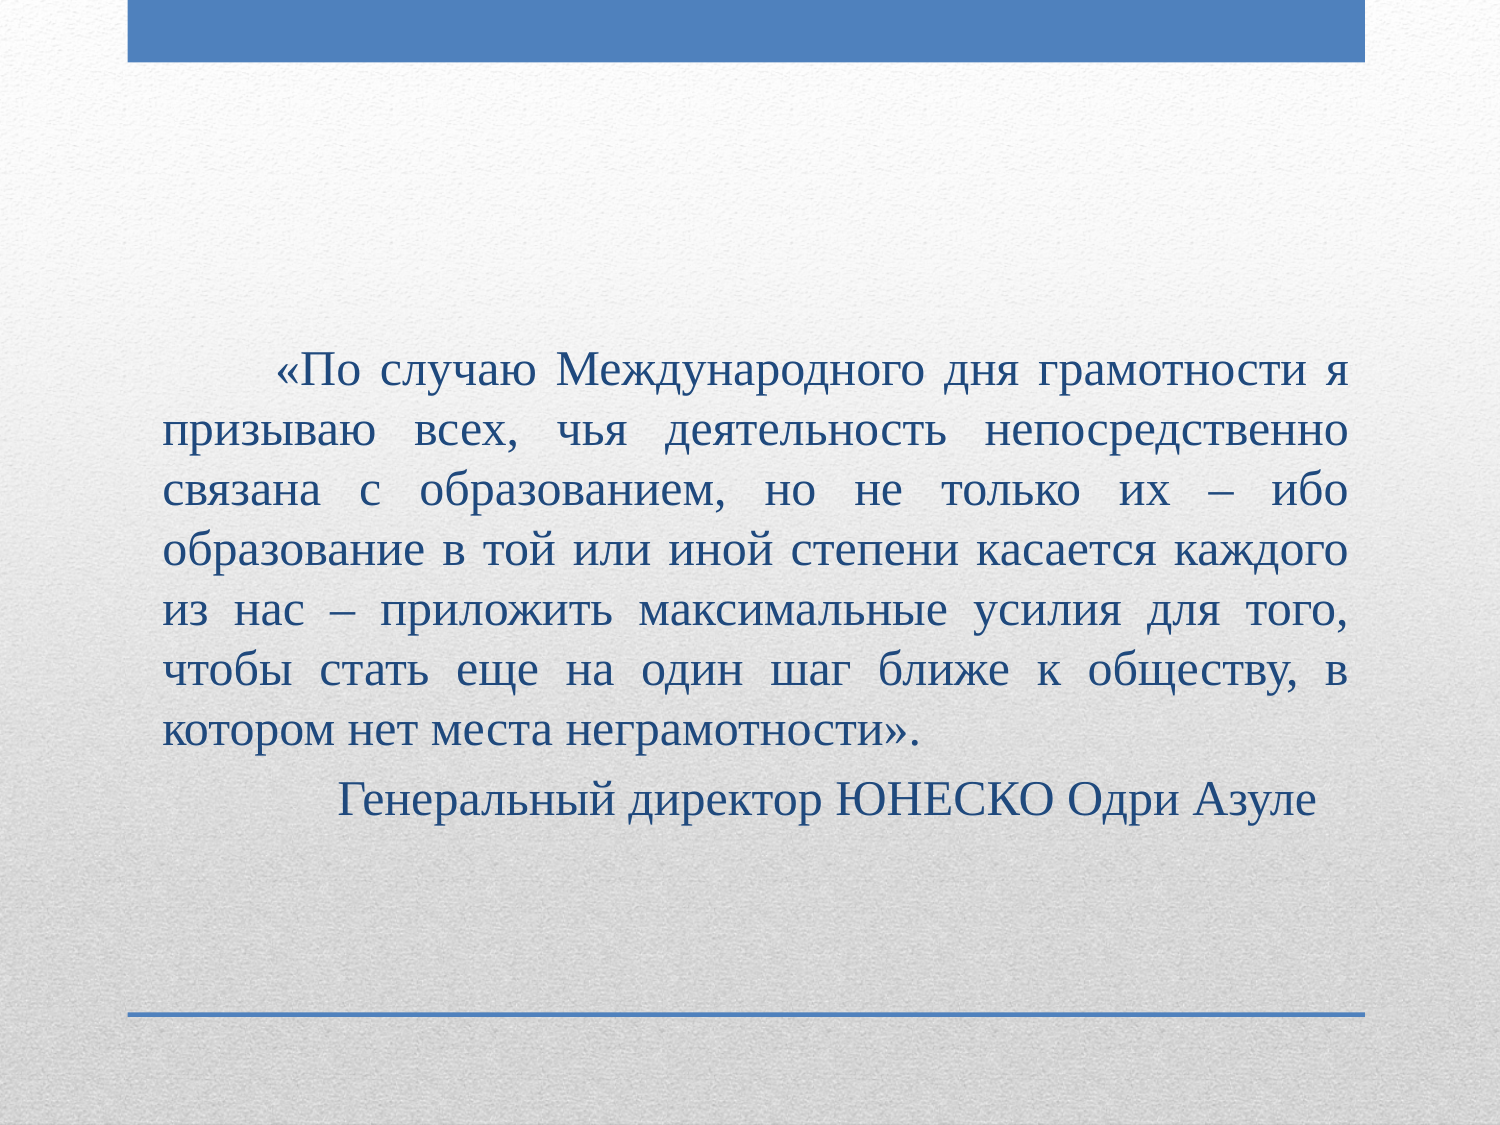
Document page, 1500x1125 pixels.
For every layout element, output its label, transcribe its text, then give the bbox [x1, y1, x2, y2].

text_box «По случаю Международного дня грамотности я призываю всех, чья деятельность непосредственно связана с образованием, но не только их – ибо образование в той или иной степени касается каждого из нас – приложить максимальные усилия для того, чтобы стать еще на один шаг ближе к обществу, в котором нет места неграмотности». Генеральный директор ЮНЕСКО Одри Азуле [147, 327, 1365, 893]
